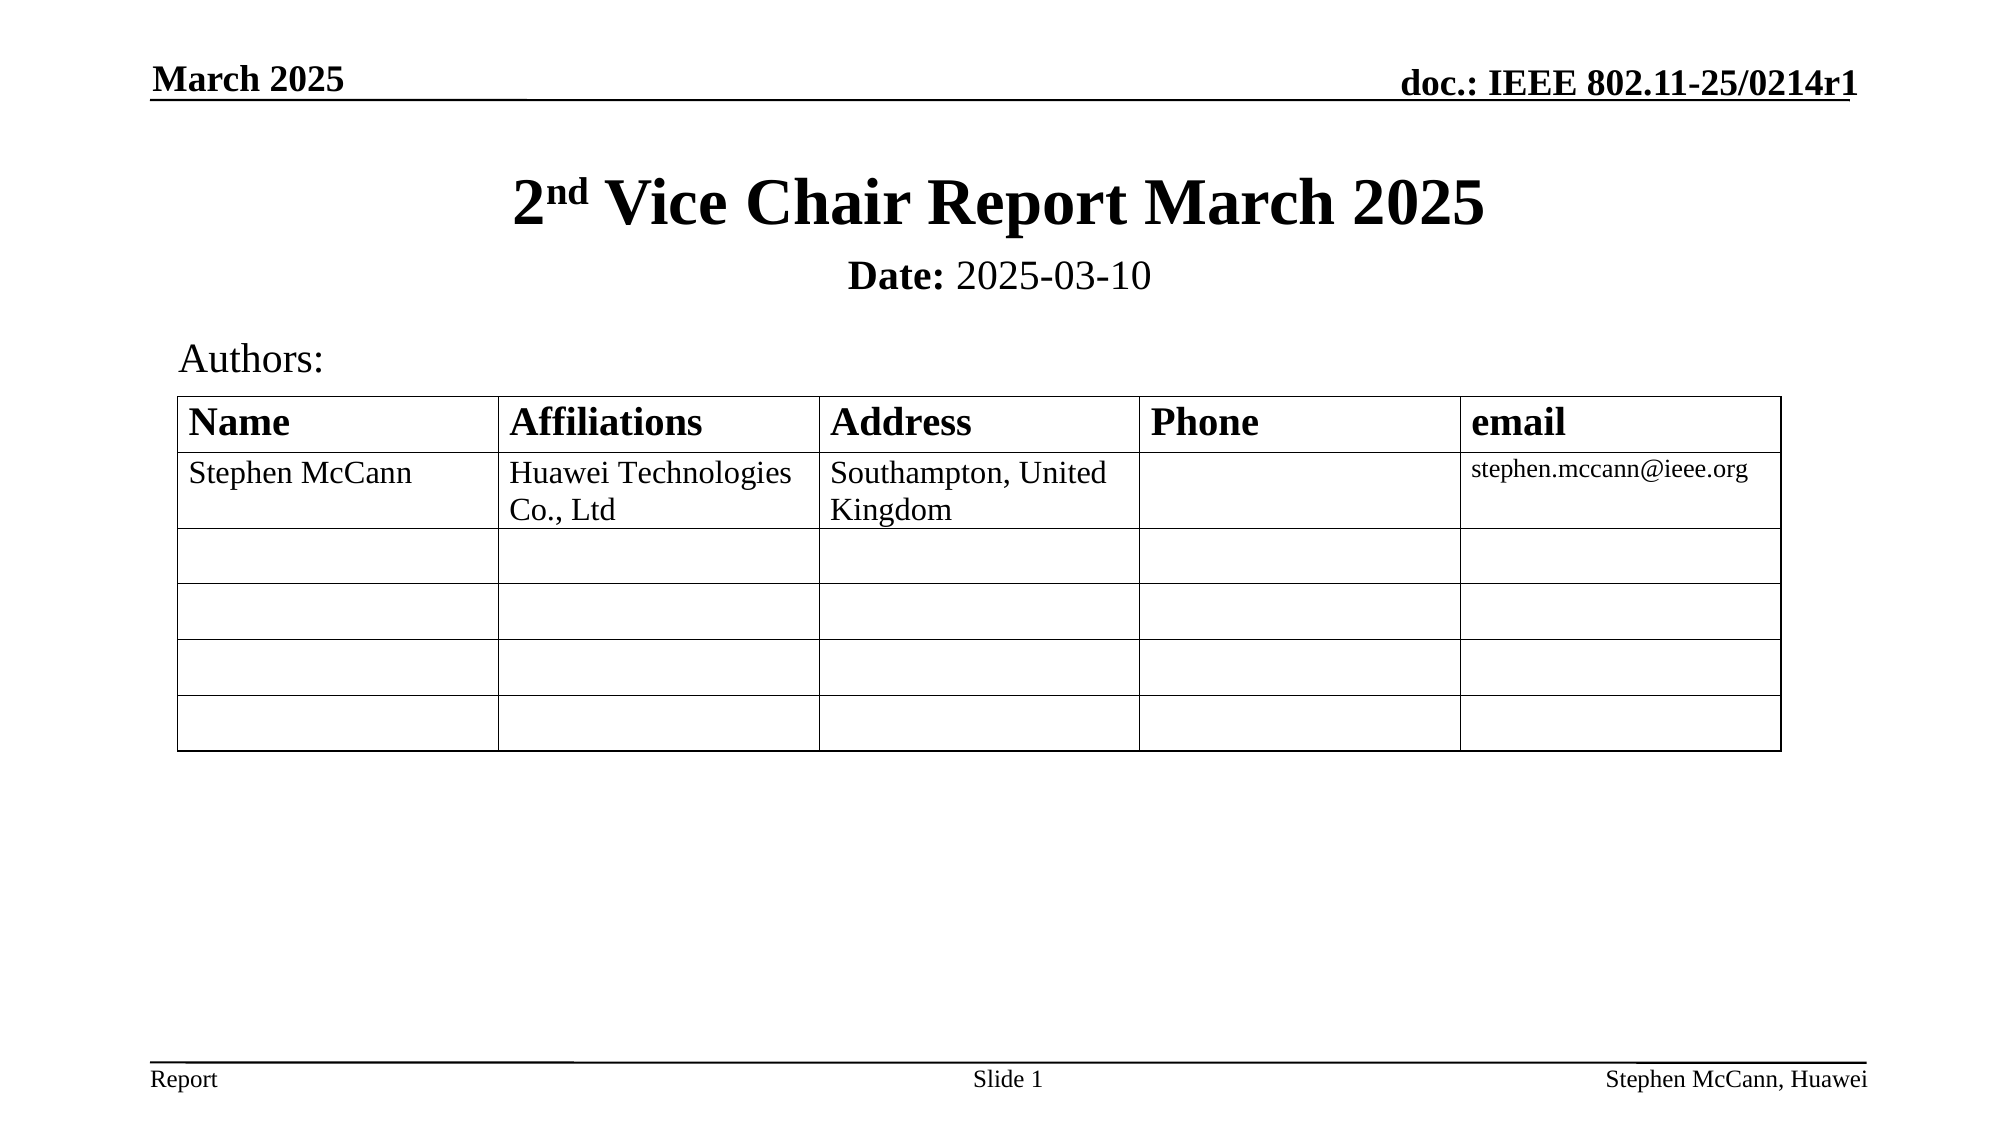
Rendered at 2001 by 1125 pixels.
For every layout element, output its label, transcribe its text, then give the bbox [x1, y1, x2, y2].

subtitle Date: 2025-03-10 [299, 239, 1701, 319]
footer Stephen McCann, Huawei [1171, 1061, 1869, 1093]
title 2nd Vice Chair Report March 2025 [149, 76, 1851, 319]
text_box Authors: [162, 323, 401, 387]
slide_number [152, 54, 563, 100]
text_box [162, 396, 1831, 802]
slide_number Slide 1 [950, 1061, 1067, 1123]
